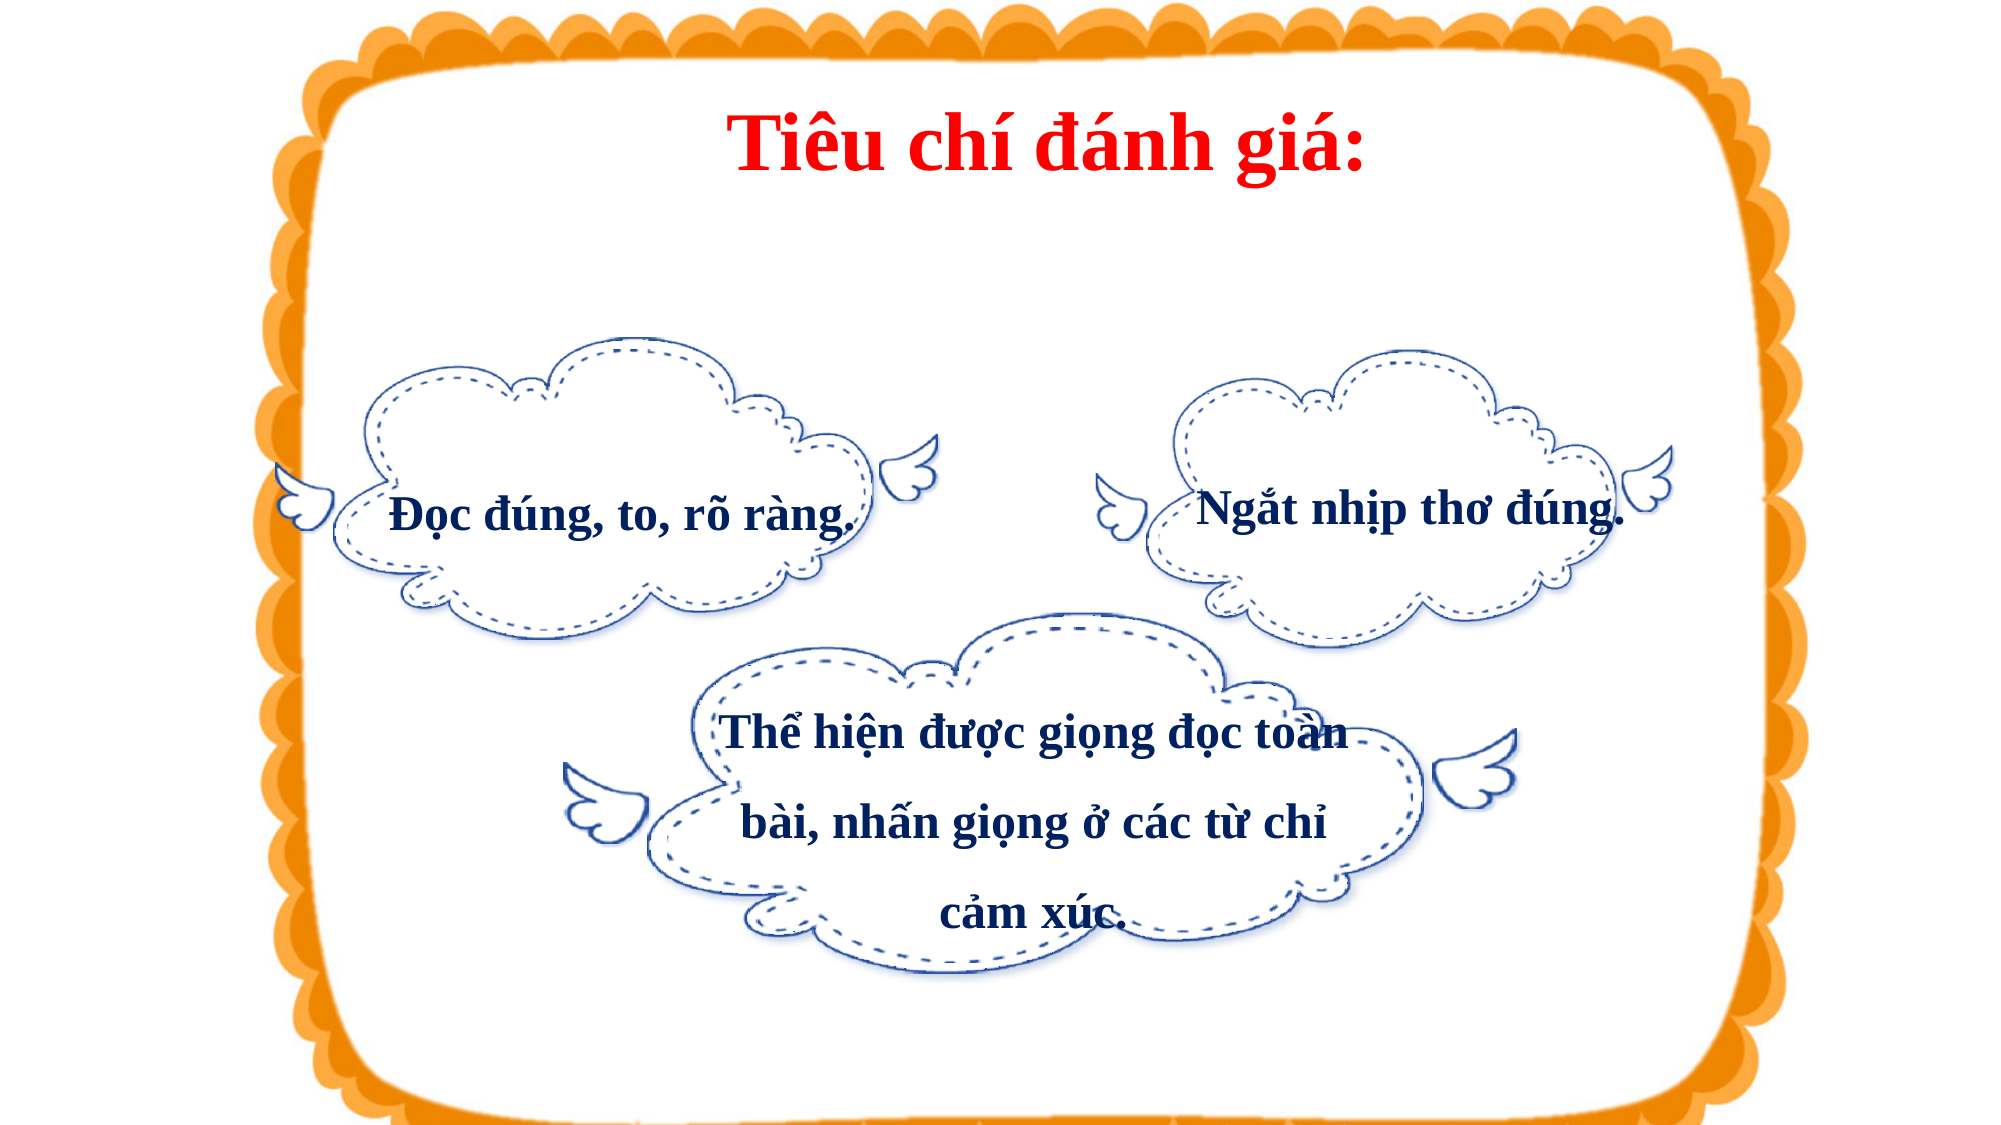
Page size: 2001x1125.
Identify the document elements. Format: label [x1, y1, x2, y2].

text_box [527, 555, 1537, 1040]
text_box [249, 289, 951, 695]
picture [249, 0, 1813, 1125]
